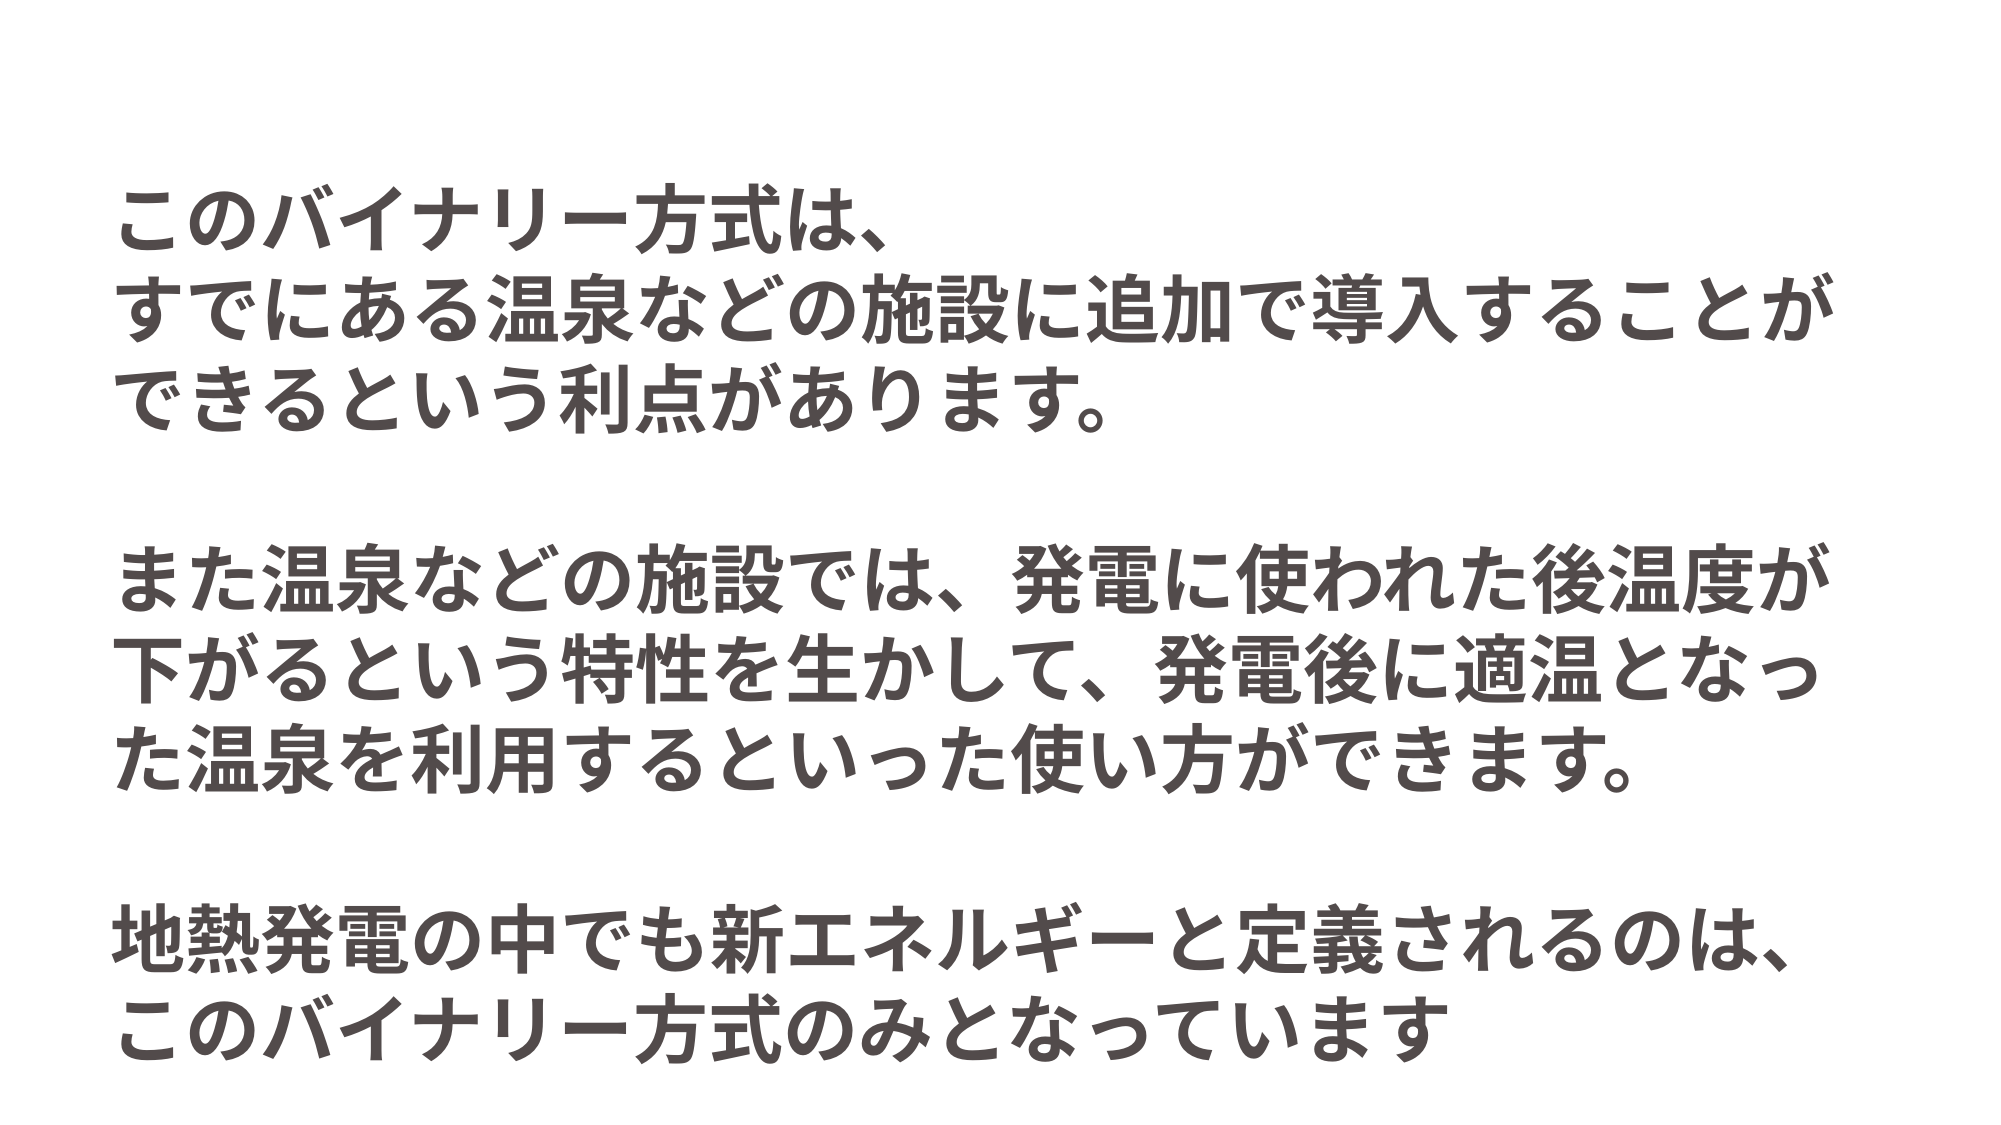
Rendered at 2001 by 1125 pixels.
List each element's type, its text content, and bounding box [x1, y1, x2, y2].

text_box このバイナリー方式は、 すでにある温泉などの施設に追加で導入することができるという利点があります。 また温泉などの施設では、発電に使われた後温度が下がるという特性を生かして、発電後に適温となった温泉を利用するといった使い方ができます。 地熱発電の中でも新エネルギーと定義されるのは、このバイナリー方式のみとなっています [95, 165, 1867, 1081]
